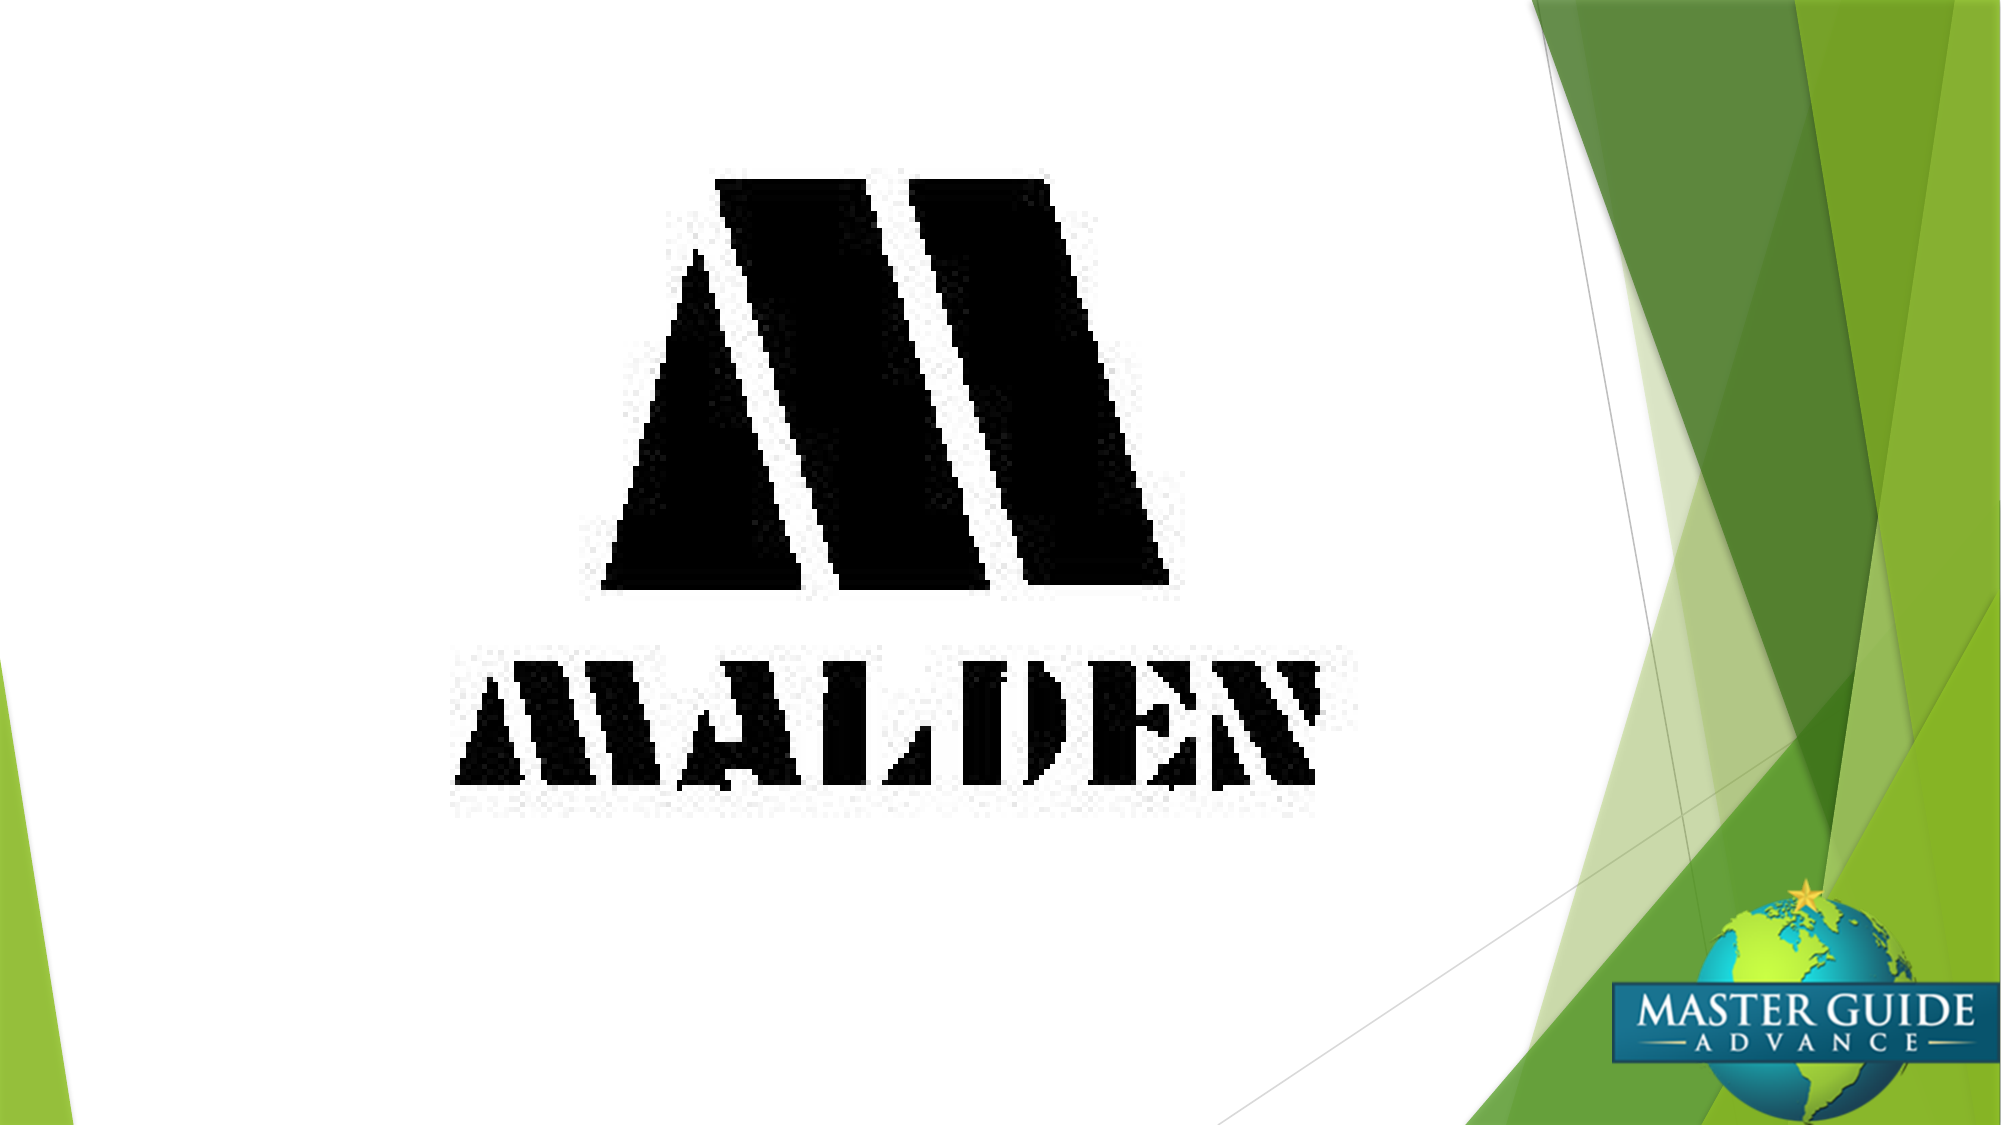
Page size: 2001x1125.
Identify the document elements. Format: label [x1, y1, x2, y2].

picture [276, 82, 1418, 840]
picture [1612, 877, 2000, 1125]
